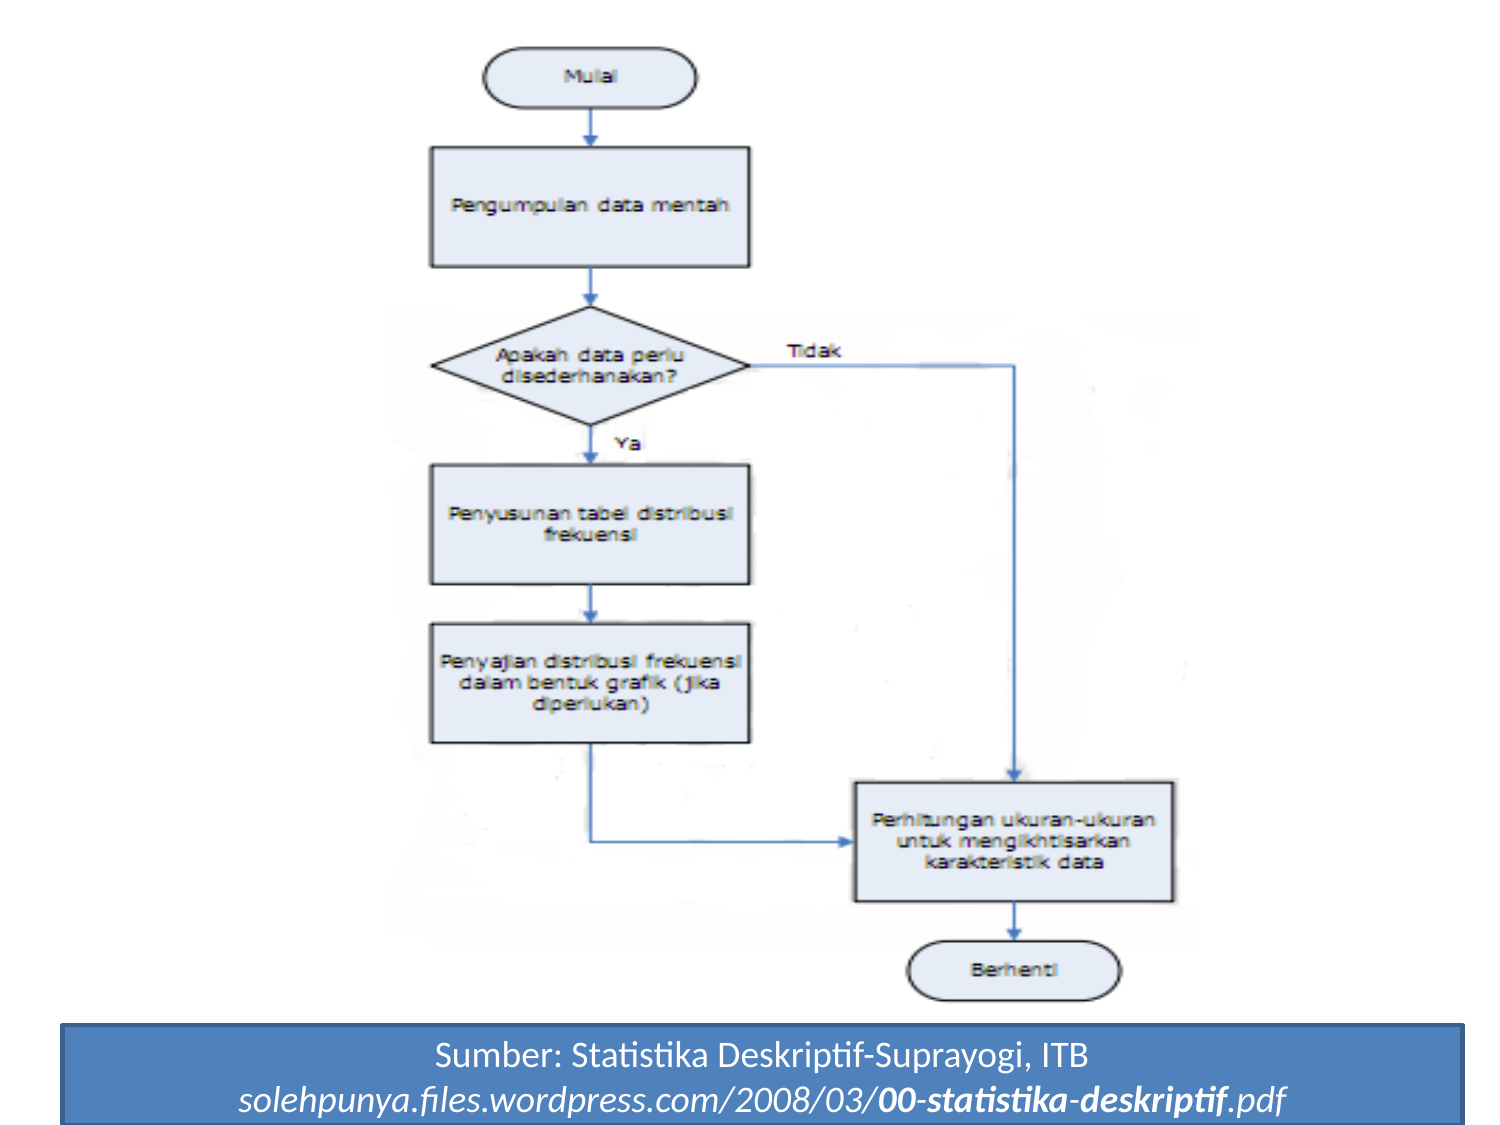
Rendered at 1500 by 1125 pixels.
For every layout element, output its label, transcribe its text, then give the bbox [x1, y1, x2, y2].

text_box Sumber: Statistika Deskriptif-Suprayogi, ITB solehpunya.files.wordpress.com/2008/03/00-statistika-deskriptif.pdf [60, 1023, 1465, 1125]
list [387, 24, 1201, 1038]
